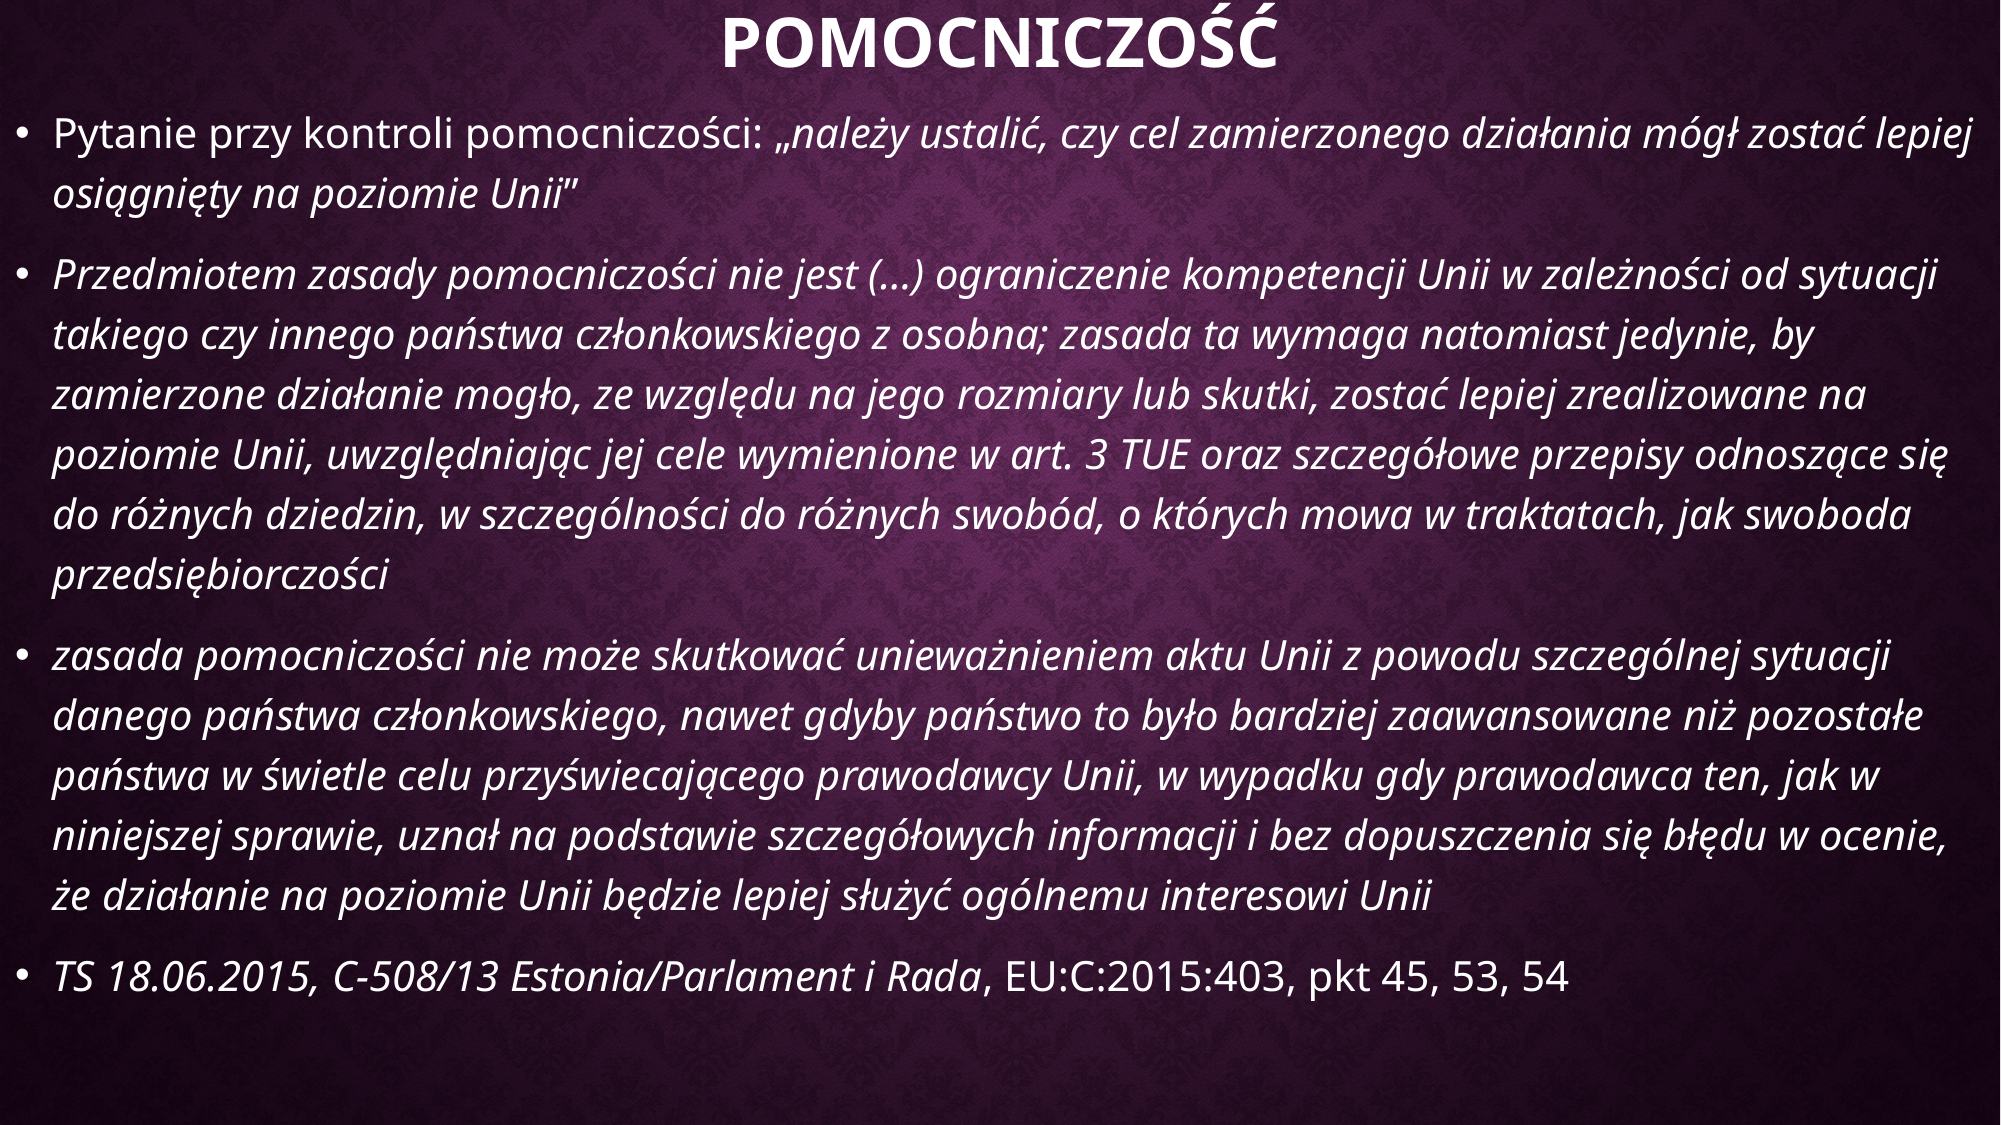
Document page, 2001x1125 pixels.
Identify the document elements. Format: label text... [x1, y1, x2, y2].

list Pytanie przy kontroli pomocniczości: „należy ustalić, czy cel zamierzonego działania mógł zostać lepiej osiągnięty na poziomie Unii” Przedmiotem zasady pomocniczości nie jest (…) ograniczenie kompetencji Unii w zależności od sytuacji takiego czy innego państwa członkowskiego z osobna; zasada ta wymaga natomiast jedynie, by zamierzone działanie mogło, ze względu na jego rozmiary lub skutki, zostać lepiej zrealizowane na poziomie Unii, uwzględniając jej cele wymienione w art. 3 TUE oraz szczegółowe przepisy odnoszące się do różnych dziedzin, w szczególności do różnych swobód, o których mowa w traktatach, jak swoboda przedsiębiorczości zasada pomocniczości nie może skutkować unieważnieniem aktu Unii z powodu szczególnej sytuacji danego państwa członkowskiego, nawet gdyby państwo to było bardziej zaawansowane niż pozostałe państwa w świetle celu przyświecającego prawodawcy Unii, w wypadku gdy prawodawca ten, jak w niniejszej sprawie, uznał na podstawie szczegółowych informacji i bez dopuszczenia się błędu w ocenie, że działanie na poziomie Unii będzie lepiej służyć ogólnemu interesowi Unii TS 18.06.2015, C-508/13 Estonia/Parlament i Rada, EU:C:2015:403, pkt 45, 53, 54 [0, 89, 2000, 1125]
title pomocniczość [0, 0, 2000, 89]
